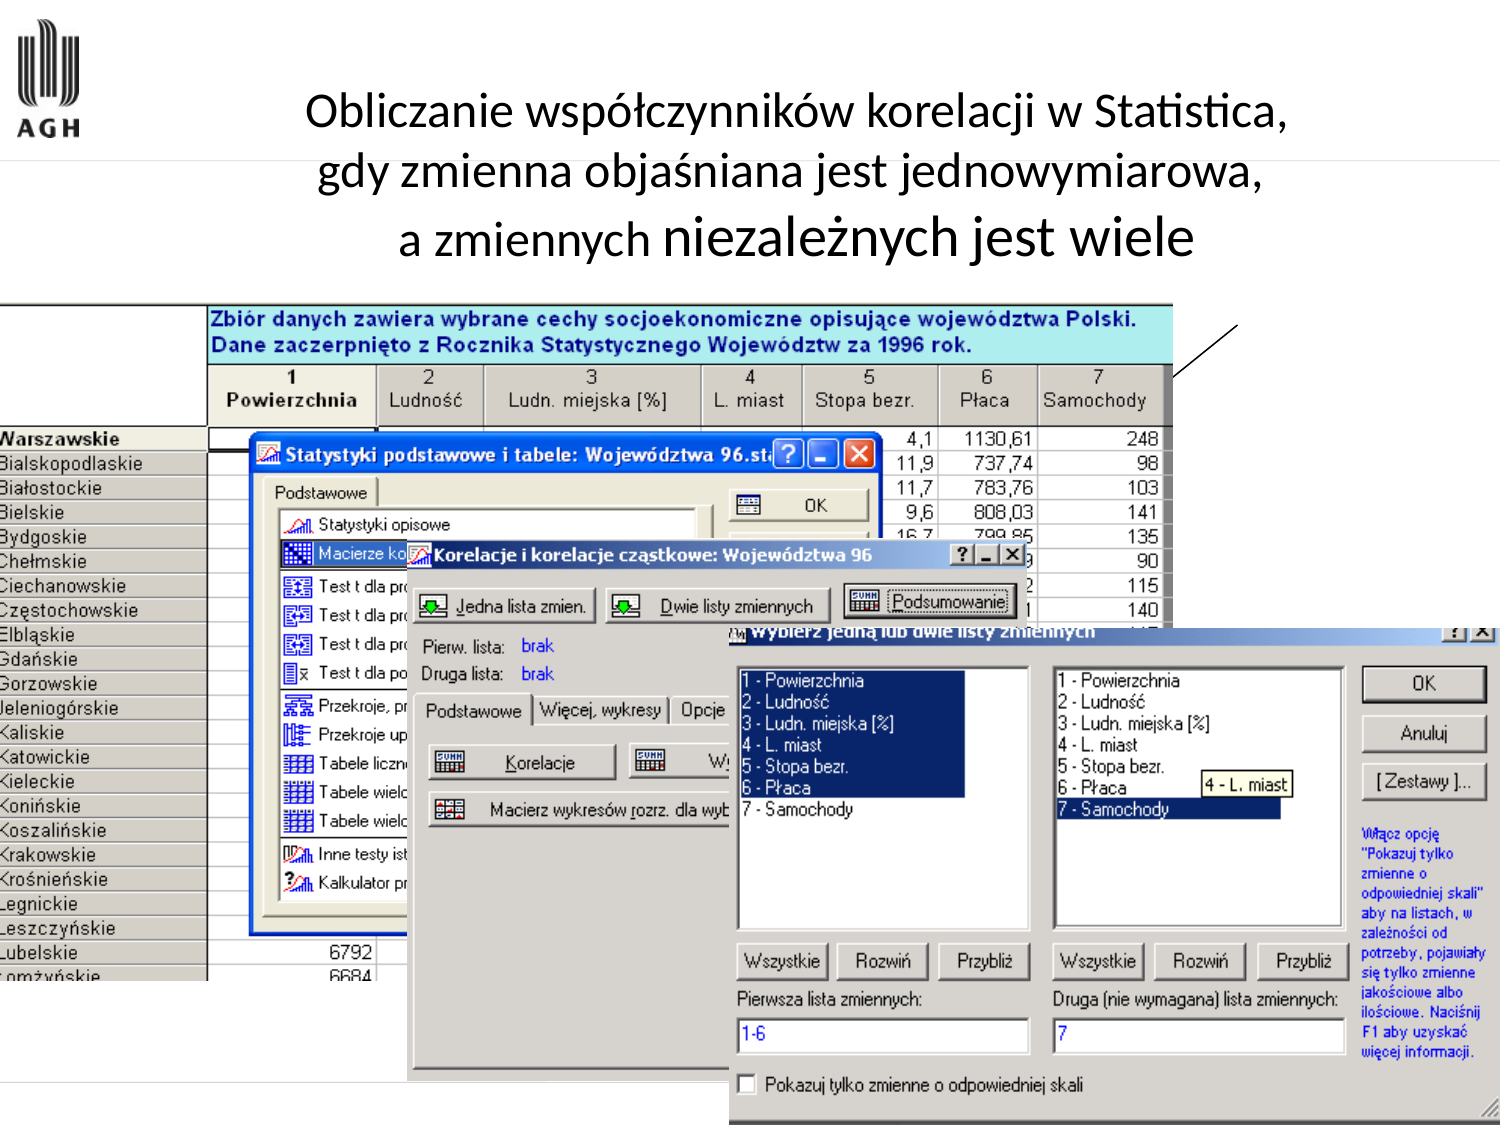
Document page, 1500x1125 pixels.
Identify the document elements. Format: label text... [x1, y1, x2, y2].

picture [17, 19, 79, 138]
title Obliczanie współczynników korelacji w Statistica, gdy zmienna objaśniana jest jednowymiarowa, a zmiennych niezależnych jest wiele [123, 54, 1471, 291]
picture [0, 302, 1173, 982]
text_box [407, 538, 1027, 1082]
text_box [729, 628, 1500, 1125]
